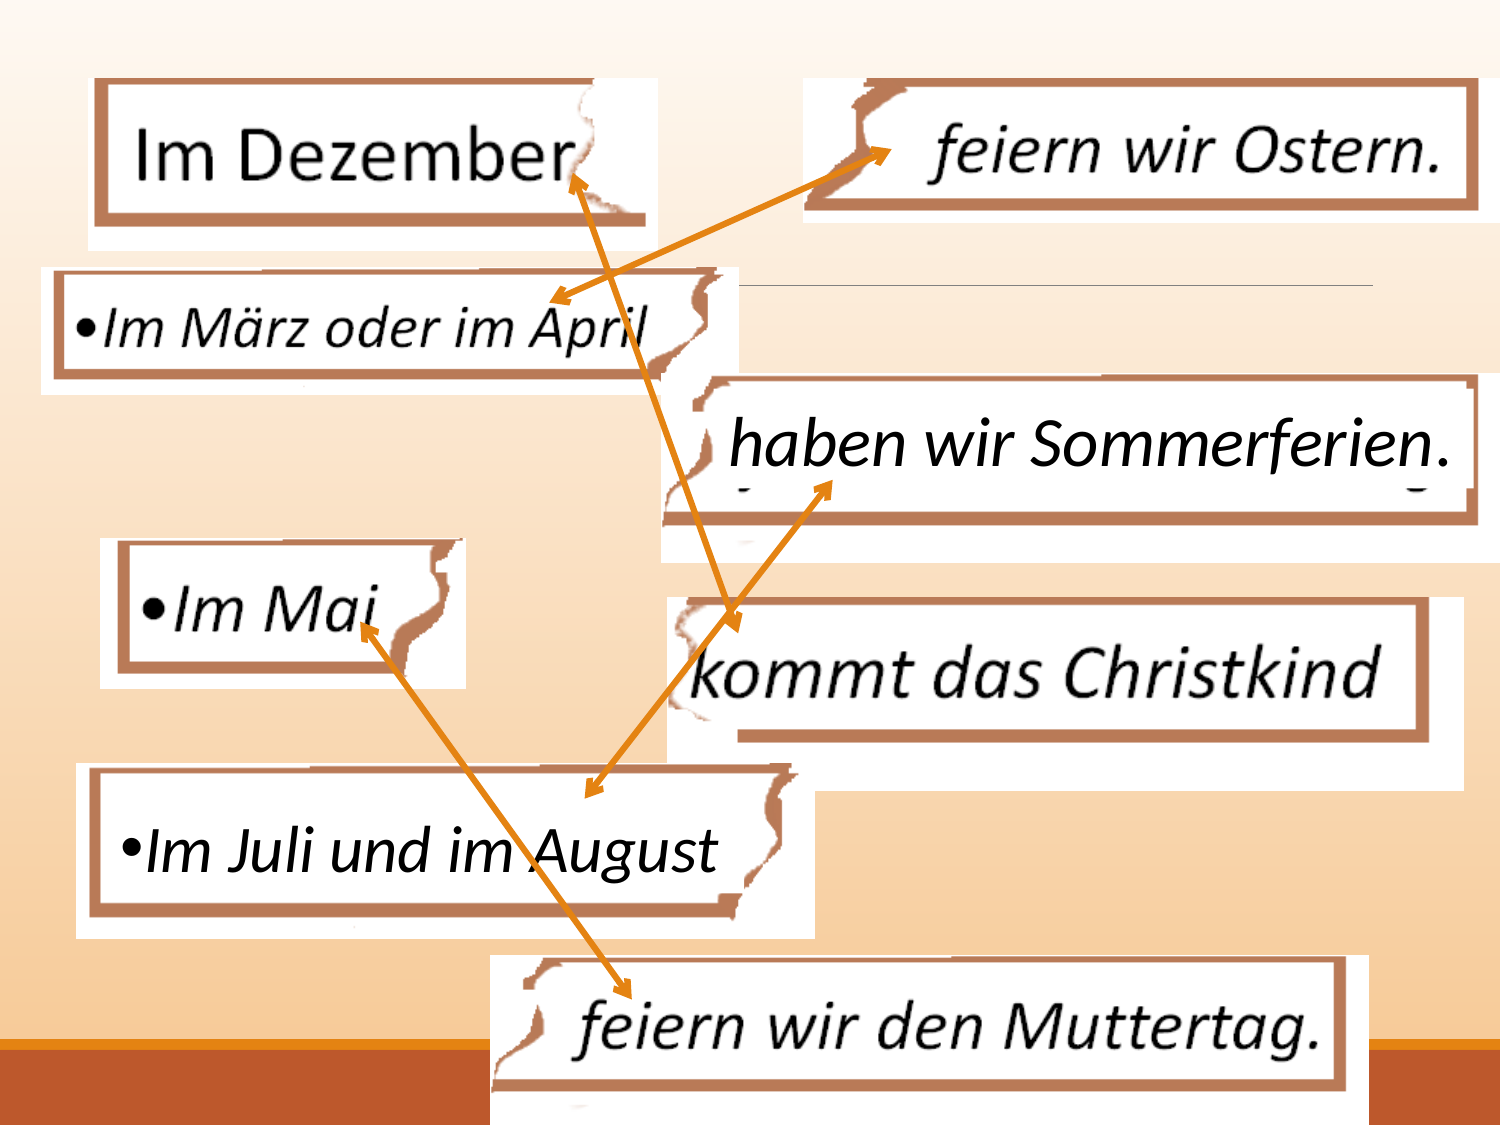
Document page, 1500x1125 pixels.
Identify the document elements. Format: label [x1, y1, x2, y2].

text_box [76, 762, 356, 939]
picture [99, 538, 466, 689]
text_box [748, 372, 1500, 563]
text_box [584, 479, 834, 800]
picture [489, 954, 1369, 1125]
picture [834, 597, 1464, 792]
picture [803, 77, 1500, 224]
text_box [572, 313, 739, 618]
picture [87, 77, 659, 252]
text_box [548, 148, 893, 304]
text_box [359, 621, 633, 1001]
text_box [642, 806, 816, 939]
picture [40, 266, 572, 396]
